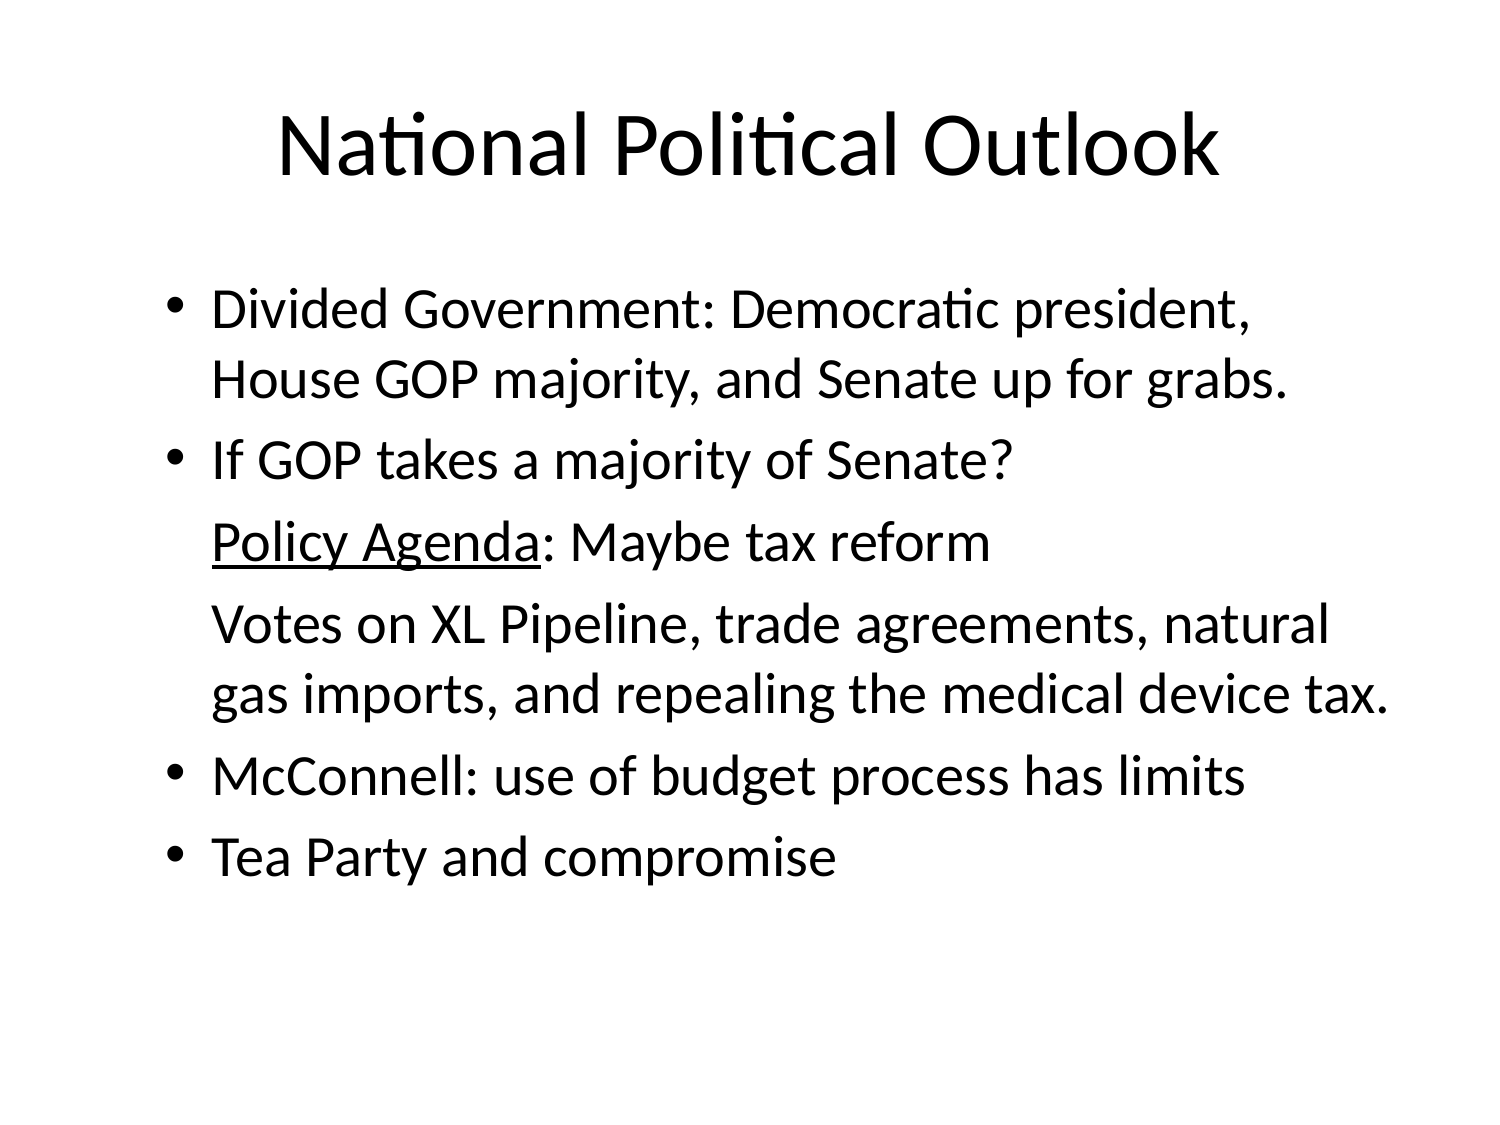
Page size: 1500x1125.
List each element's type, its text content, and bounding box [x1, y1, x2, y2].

list Divided Government: Democratic president, House GOP majority, and Senate up for grabs. If GOP takes a majority of Senate? Policy Agenda: Maybe tax reform Votes on XL Pipeline, trade agreements, natural gas imports, and repealing the medical device tax. McConnell: use of budget process has limits Tea Party and compromise [75, 262, 1425, 1005]
title National Political Outlook [75, 45, 1425, 233]
